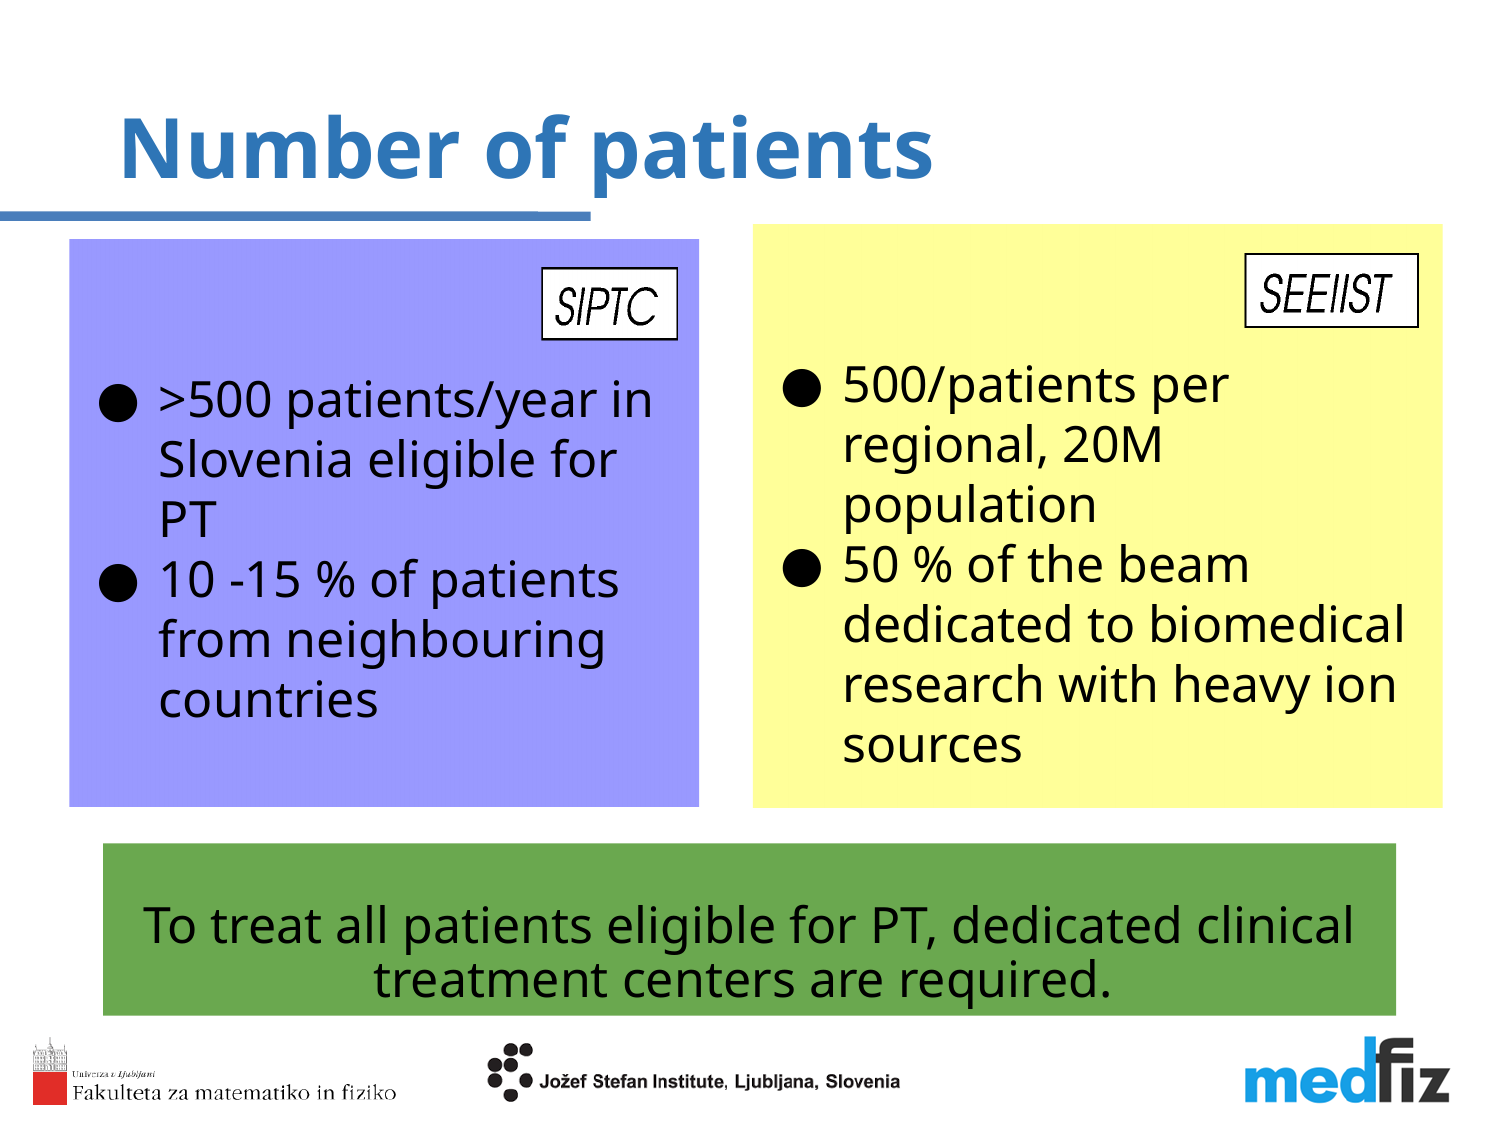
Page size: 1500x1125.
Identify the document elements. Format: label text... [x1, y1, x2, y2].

text_box Number of patients [103, 86, 1397, 204]
picture [465, 1019, 922, 1125]
text_box To treat all patients eligible for PT, dedicated clinical treatment centers are required. [103, 843, 1397, 1016]
picture [1242, 1033, 1452, 1104]
text_box 500/patients per regional, 20M population 50 % of the beam dedicated to biomedical research with heavy ion sources [752, 224, 1443, 808]
text_box >500 patients/year in Slovenia eligible for PT 10 -15 % of patients from neighbouring countries [69, 239, 700, 808]
picture [31, 1034, 397, 1105]
